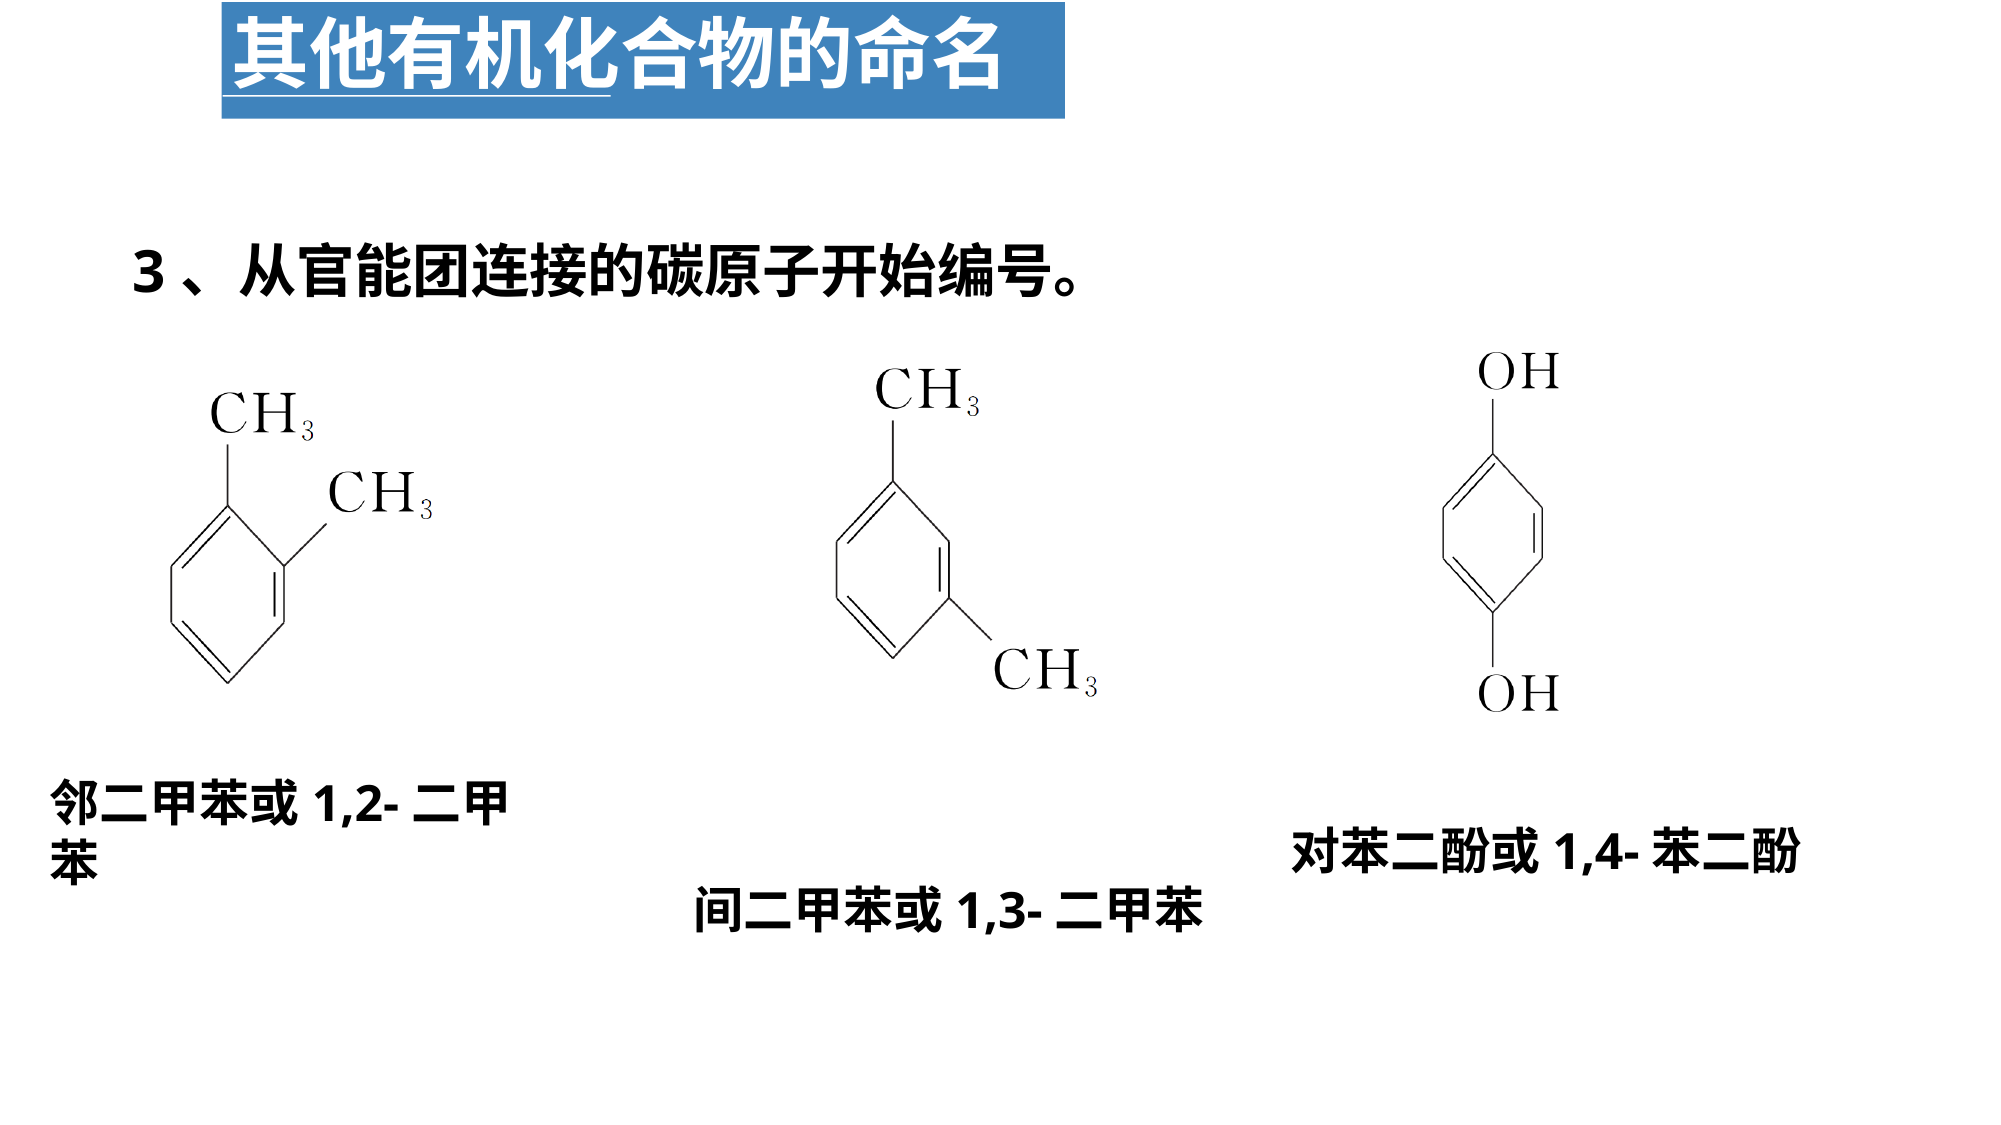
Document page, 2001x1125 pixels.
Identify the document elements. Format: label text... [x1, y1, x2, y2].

text_box 邻二甲苯或1,2-二甲苯 [35, 763, 565, 899]
text_box 3、从官能团连接的碳原子开始编号。 [117, 191, 1118, 312]
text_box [216, 0, 1065, 119]
text_box 对苯二酚或1,4-苯二酚 [1275, 812, 1820, 888]
text_box 间二甲苯或1,3-二甲苯 [678, 871, 1252, 947]
picture [1433, 343, 1576, 722]
picture [827, 359, 1104, 707]
picture [162, 385, 438, 691]
